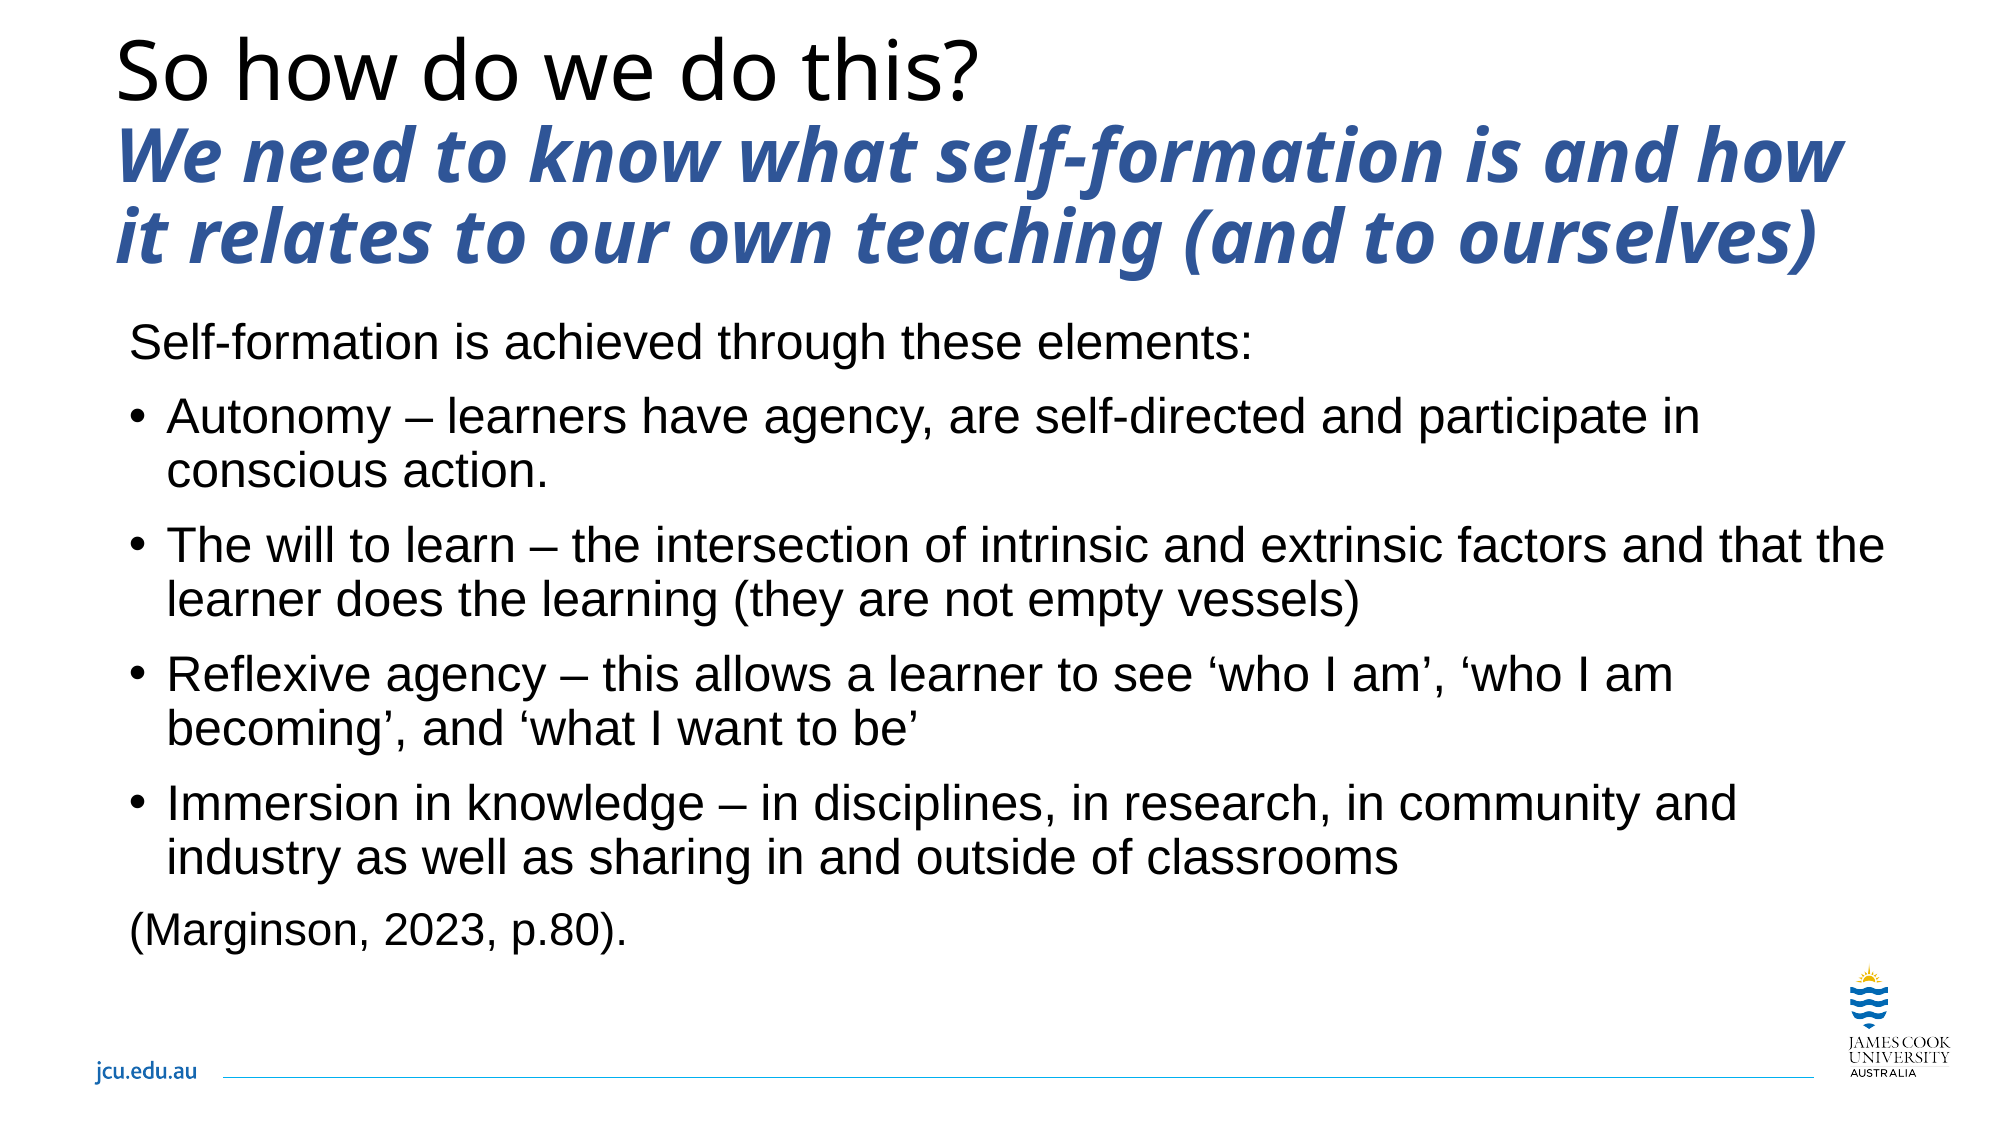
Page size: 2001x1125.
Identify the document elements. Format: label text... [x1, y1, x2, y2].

picture [92, 1058, 114, 1087]
picture [1903, 962, 1951, 1077]
title So how do we do this? We need to know what self-formation is and how it relates to our own teaching (and to ourselves) [100, 20, 1863, 203]
list Self-formation is achieved through these elements: Autonomy – learners have agency, are self-directed and participate in conscious action. The will to learn – the intersection of intrinsic and extrinsic factors and that the learner does the learning (they are not empty vessels) Reflexive agency – this allows a learner to see ‘who I am’, ‘who I am becoming’, and ‘what I want to be’ Immersion in knowledge – in disciplines, in research, in community and industry as well as sharing in and outside of classrooms (Marginson, 2023, p.80). [114, 308, 1903, 1125]
